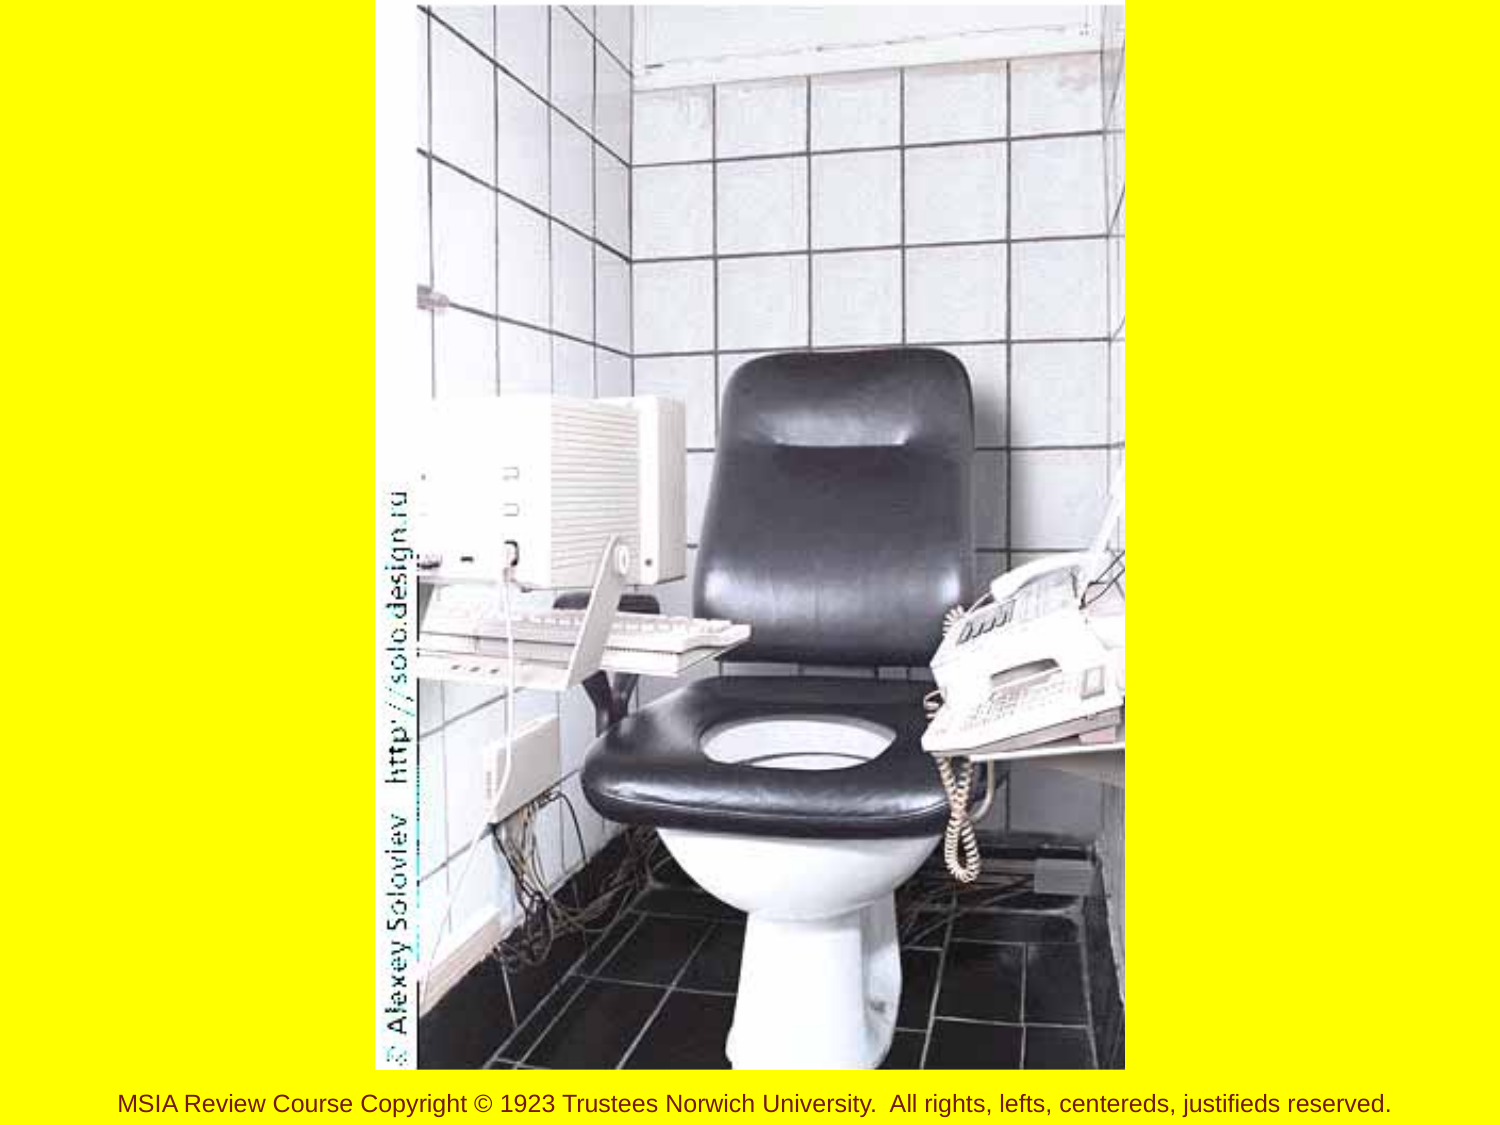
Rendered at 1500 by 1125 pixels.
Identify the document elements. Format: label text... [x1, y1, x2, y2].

footer MSIA Review Course Copyright © 1923 Trustees Norwich University. All rights, lefts, centereds, justifieds reserved. [70, 1077, 1442, 1125]
picture [374, 0, 1126, 1070]
